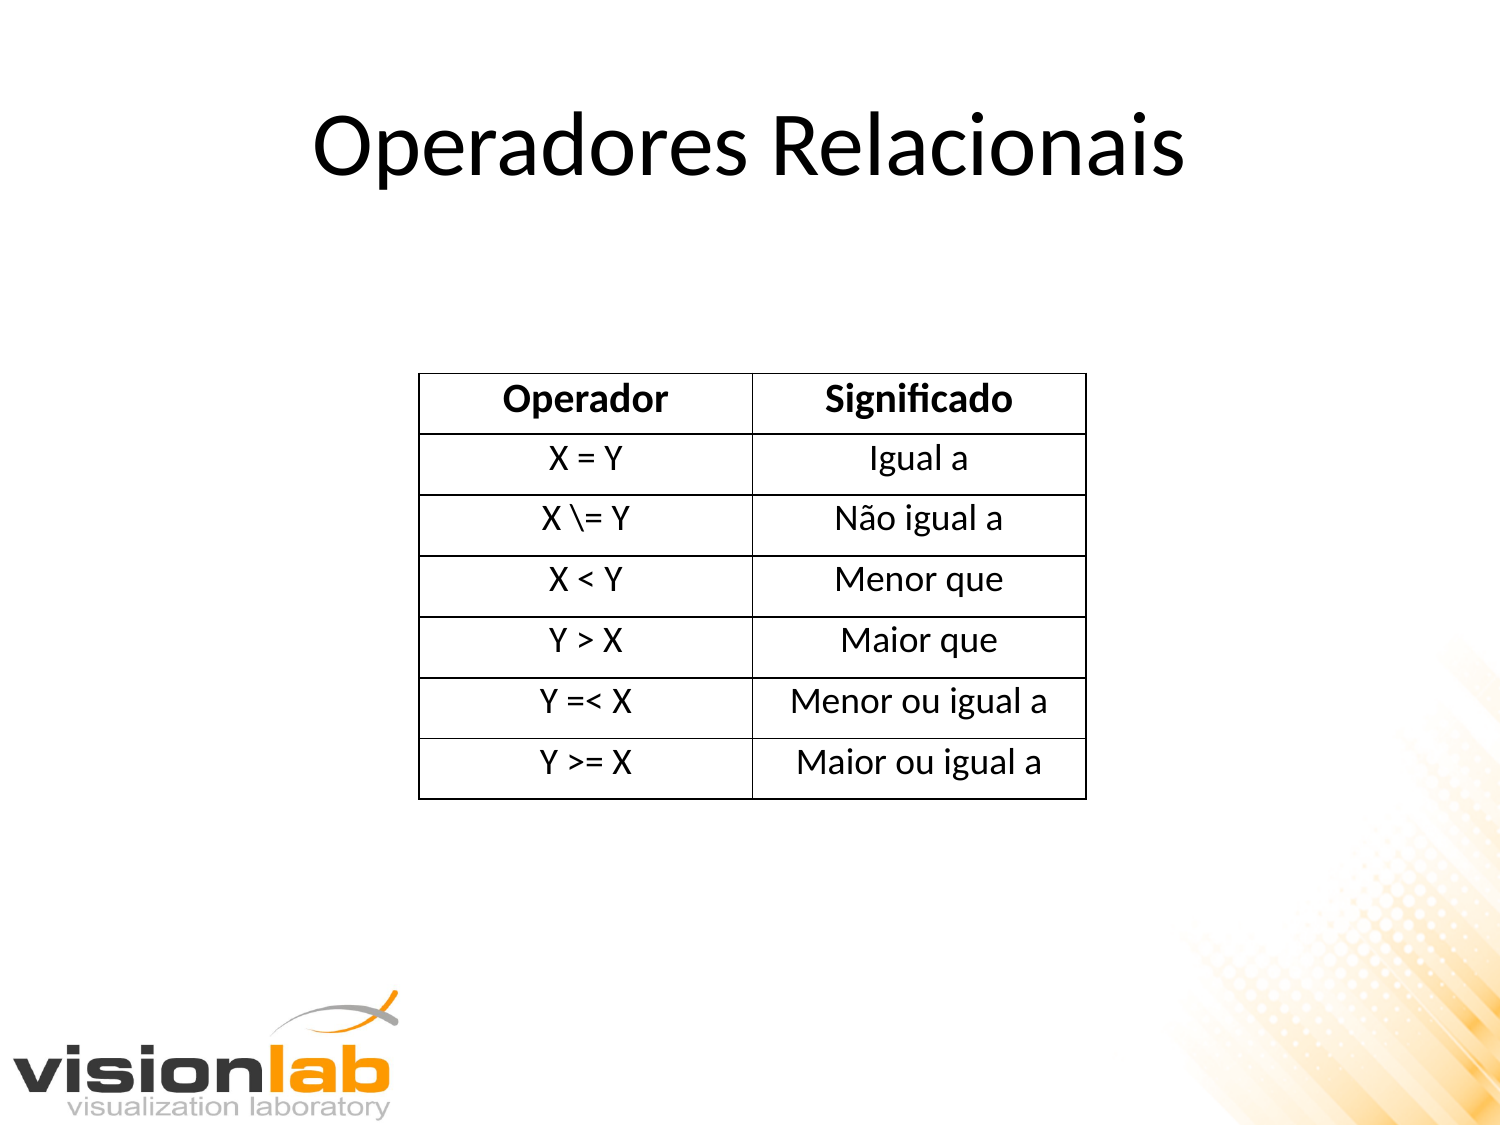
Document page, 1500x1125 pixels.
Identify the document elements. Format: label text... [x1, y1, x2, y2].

table_cell X = Y [420, 435, 752, 494]
table_cell Não igual a [753, 496, 1085, 555]
table_cell Maior ou igual a [753, 739, 1085, 798]
table_cell Y =< X [420, 679, 752, 738]
table_cell Igual a [753, 435, 1085, 494]
table_cell X < Y [420, 557, 752, 616]
table_cell Maior que [753, 618, 1085, 677]
picture [1112, 633, 1500, 1125]
table_cell X \= Y [420, 496, 752, 555]
picture [5, 984, 408, 1124]
table_cell Menor ou igual a [753, 679, 1085, 738]
table_header Operador [420, 374, 752, 433]
table_cell Y > X [420, 618, 752, 677]
table_cell Y >= X [420, 739, 752, 798]
table_header Significado [753, 374, 1085, 433]
title Operadores Relacionais [75, 45, 1425, 233]
table_cell Menor que [753, 557, 1085, 616]
